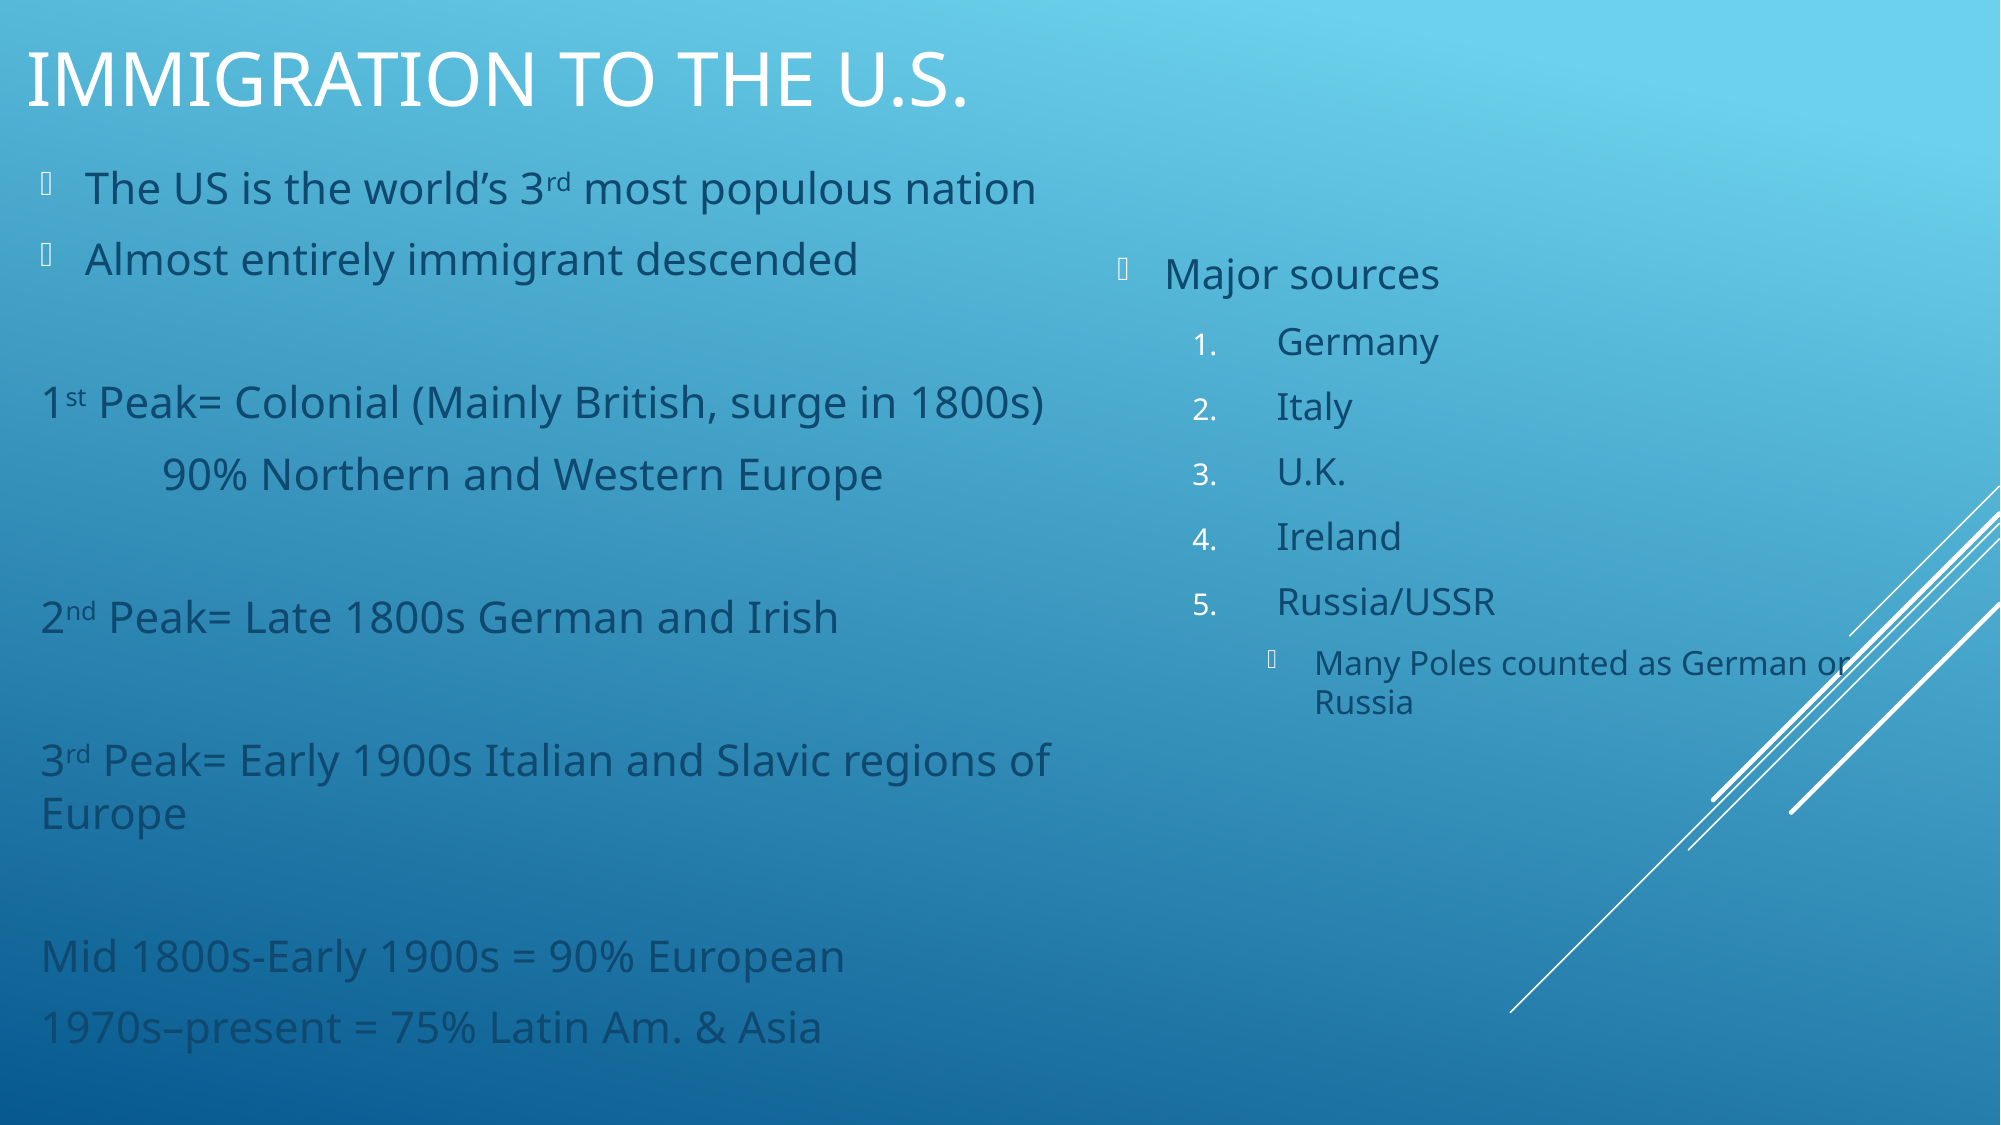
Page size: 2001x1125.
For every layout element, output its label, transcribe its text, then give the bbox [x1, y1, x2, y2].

list The US is the world’s 3rd most populous nation Almost entirely immigrant descended 1st Peak= Colonial (Mainly British, surge in 1800s) 90% Northern and Western Europe 2nd Peak= Late 1800s German and Irish 3rd Peak= Early 1900s Italian and Slavic regions of Europe Mid 1800s-Early 1900s = 90% European 1970s–present = 75% Latin Am. & Asia [25, 152, 1103, 1076]
text_box Major sources Germany Italy U.K. Ireland Russia/USSR Many Poles counted as German or Russia [1102, 24, 1913, 1016]
title Immigration to the U.S. [11, 0, 993, 153]
